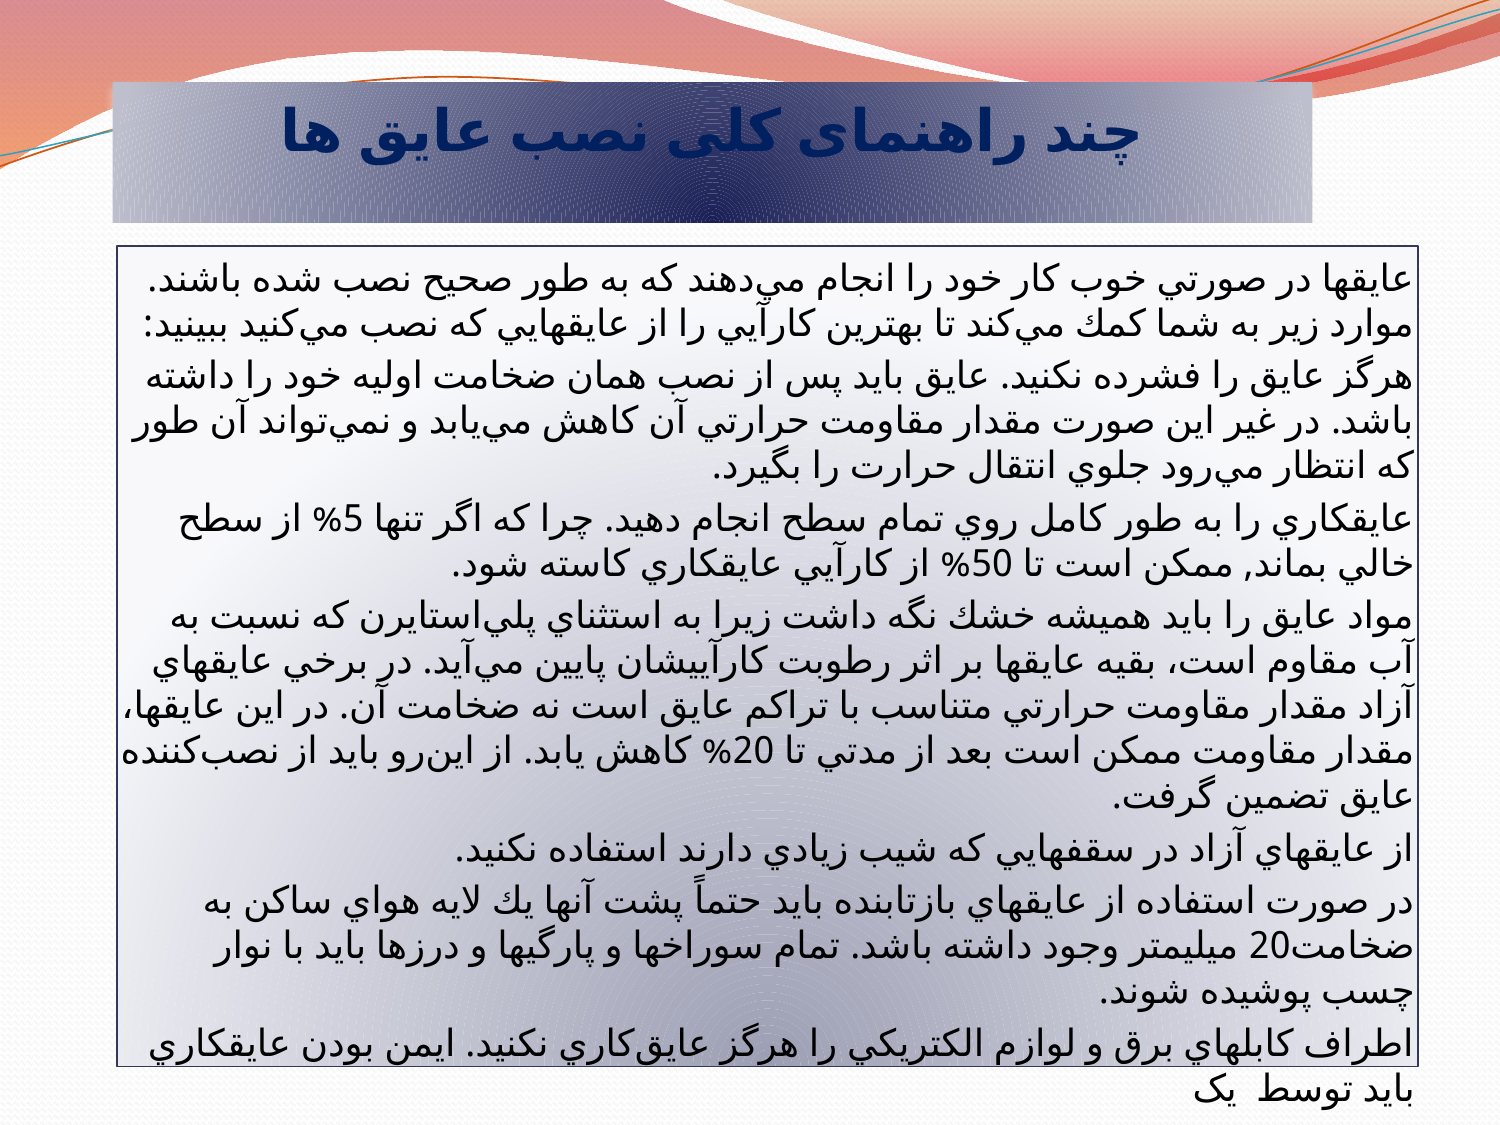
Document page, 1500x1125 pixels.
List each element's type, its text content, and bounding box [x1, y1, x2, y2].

list عايقها در صورتي خوب كار خود را انجام مي‌دهند كه به طور صحيح نصب شده باشند. موارد زير به شما كمك مي‌كند تا بهترين كارآيي را از عايقهايي كه نصب مي‌كنيد ببينيد: هرگز عايق را فشرده نكنيد. عايق بايد پس از نصب همان ضخامت اوليه خود را داشته باشد. در غير اين صورت مقدار مقاومت حرارتي آن كاهش مي‌يابد و نمي‌تواند آن طور كه انتظار مي‌رود جلوي انتقال حرارت را بگيرد. عايقكاري را به طور كامل روي تمام سطح انجام دهيد. چرا كه اگر تنها 5% از سطح خالي بماند, ممكن است تا 50% از كارآيي عايقكاري كاسته شود. مواد عايق را بايد هميشه خشك نگه داشت زيرا به استثناي پلي‌استايرن كه نسبت به آب مقاوم است، بقيه عايقها بر اثر رطوبت كارآييشان پايين مي‌آيد. در برخي عايقهاي آزاد مقدار مقاومت حرارتي متناسب با تراكم عايق است نه ضخامت آن. در اين عايقها، مقدار مقاومت ممكن است بعد از مدتي تا 20% كاهش يابد. از اين‌رو بايد از نصب‌كننده عايق تضمين گرفت. از عايقهاي آزاد در سقفهايي كه شيب زيادي دارند استفاده نكنيد. در صورت استفاده از عايقهاي باز‌تابنده بايد حتماً پشت آنها يك لايه هواي ساكن به ضخامت20 ميليمتر وجود داشته باشد. تمام سوراخها و پارگيها و درزها بايد با نوار چسب پوشيده شوند. اطراف كابلهاي برق و لوازم الكتريكي را هرگز عايق‌كاري نكنيد. ايمن بودن عايقكاري بايد توسط یک فرد متخصص بررسی شود. [116, 245, 1419, 1067]
title چند راهنمای کلی نصب عایق ها [112, 82, 1313, 223]
